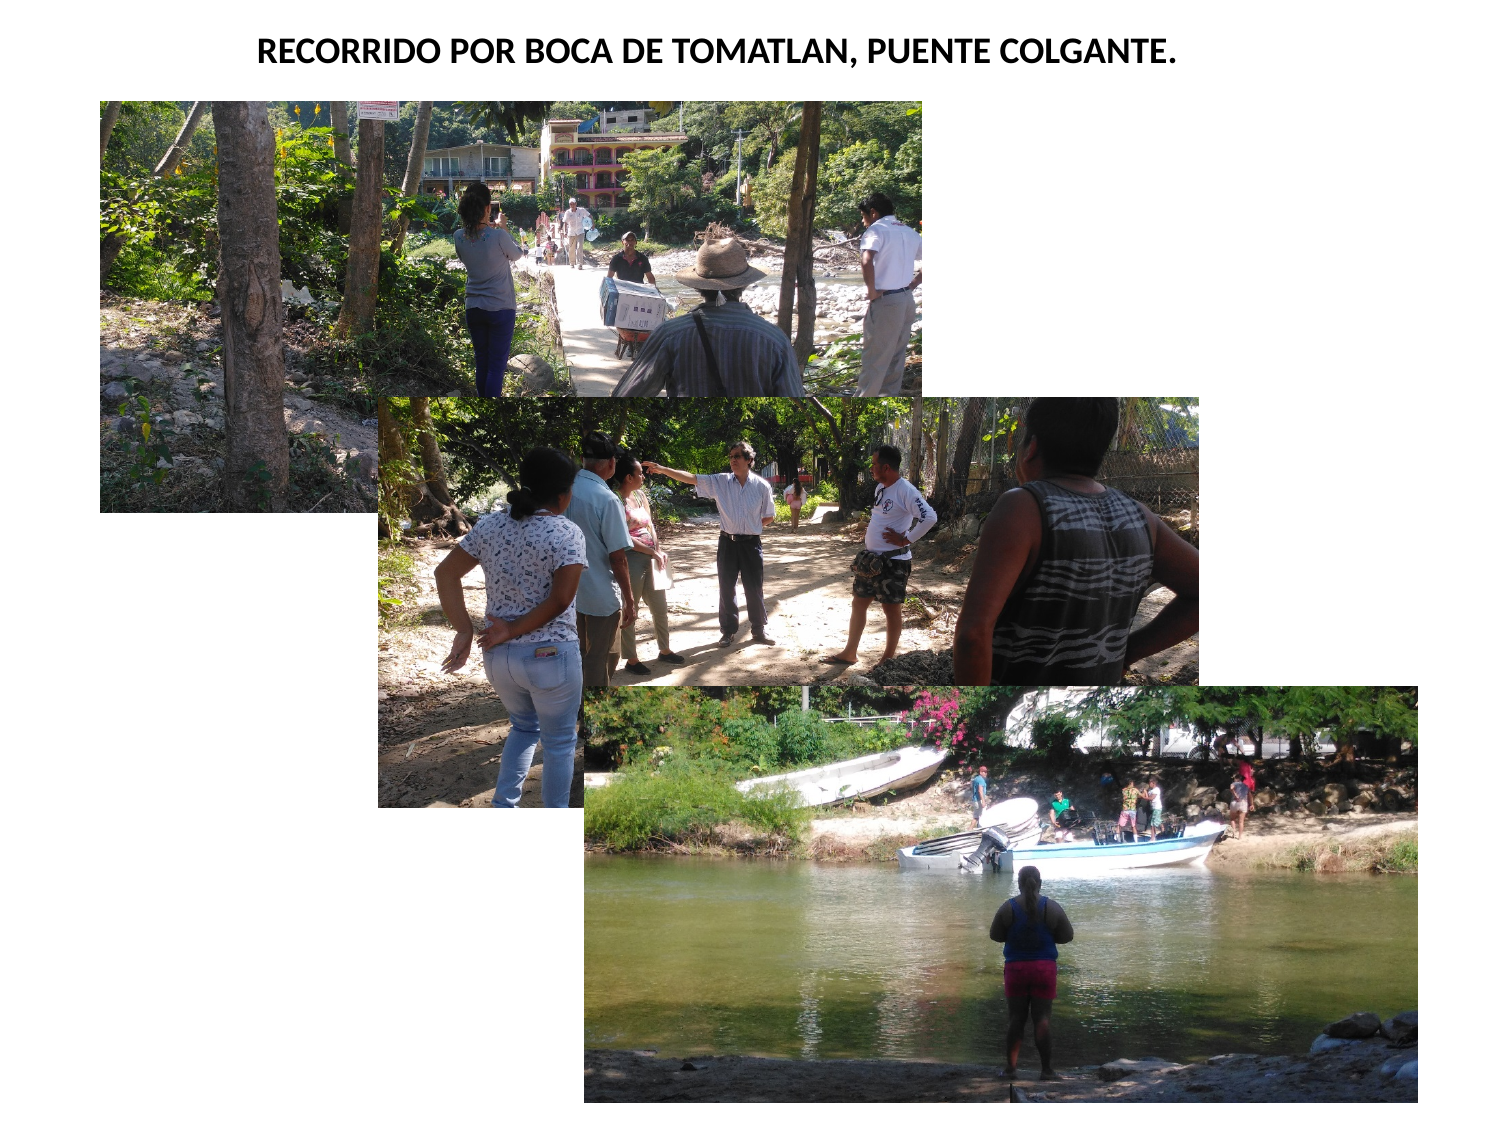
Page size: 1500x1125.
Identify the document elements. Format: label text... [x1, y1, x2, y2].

picture [100, 101, 1418, 1103]
text_box RECORRIDO POR BOCA DE TOMATLAN, PUENTE COLGANTE. [242, 19, 1199, 79]
